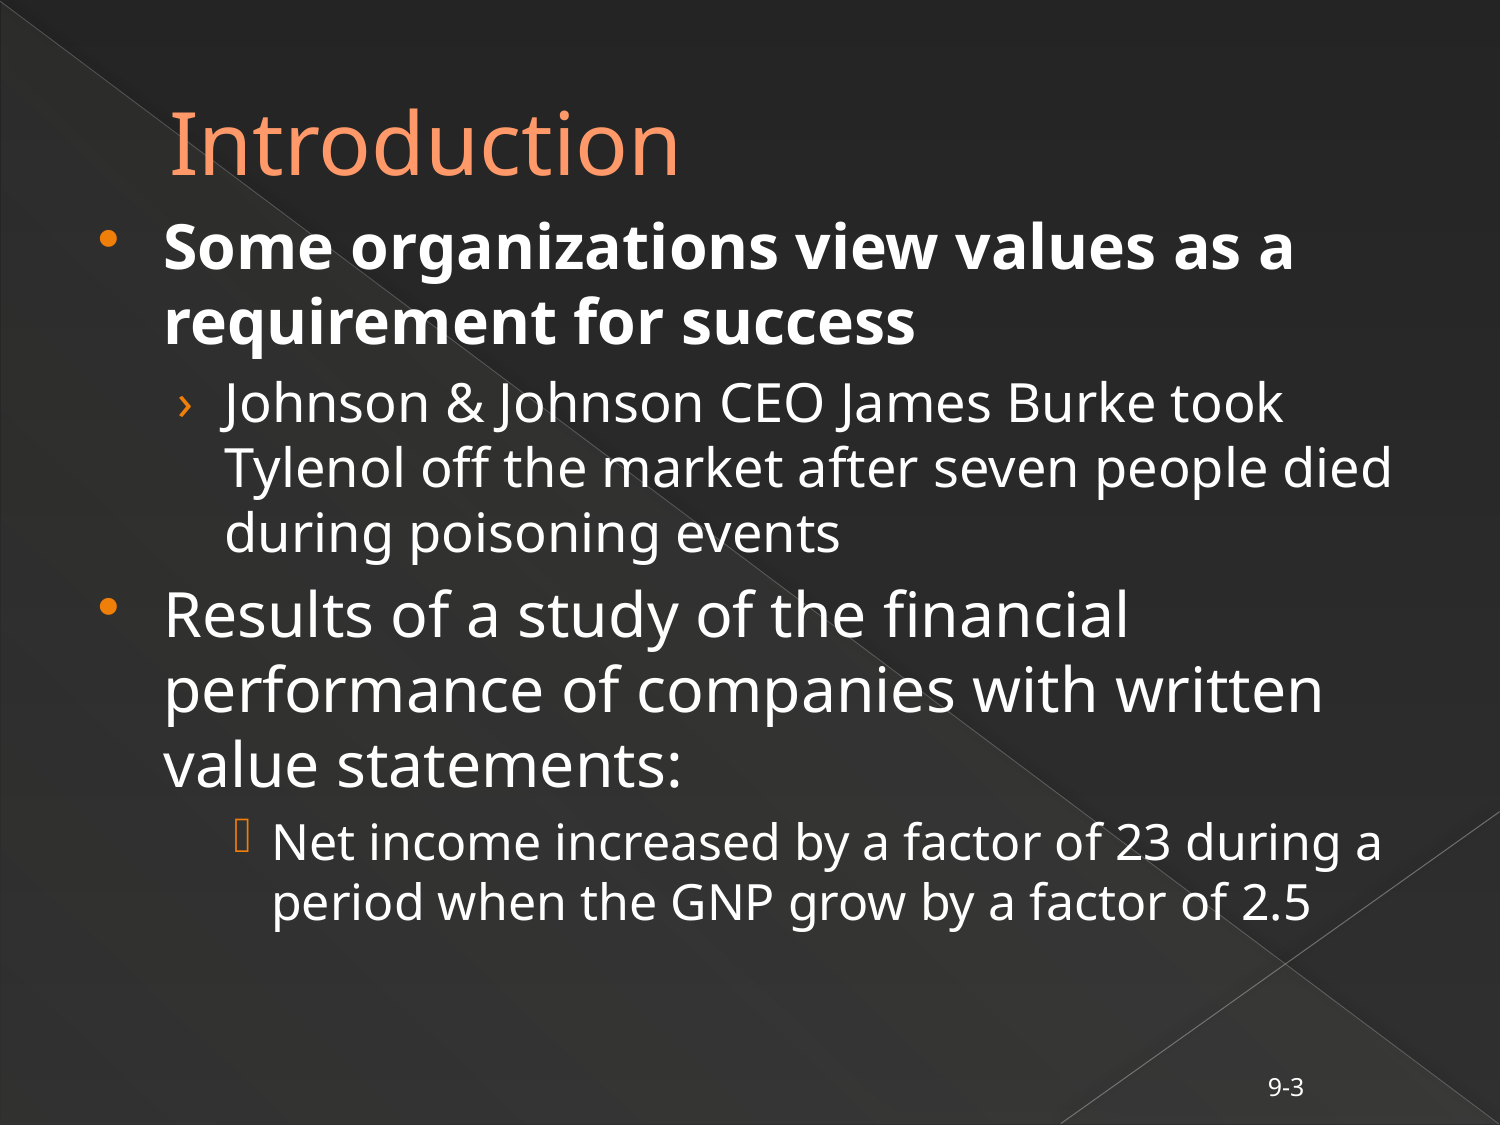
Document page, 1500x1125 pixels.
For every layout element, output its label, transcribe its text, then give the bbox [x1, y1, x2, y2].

slide_number 9-3 [1245, 1065, 1328, 1113]
title Introduction [75, 43, 1425, 200]
list Some organizations view values as a requirement for success Johnson & Johnson CEO James Burke took Tylenol off the market after seven people died during poisoning events Results of a study of the financial performance of companies with written value statements: Net income increased by a factor of 23 during a period when the GNP grow by a factor of 2.5 [75, 200, 1425, 1065]
